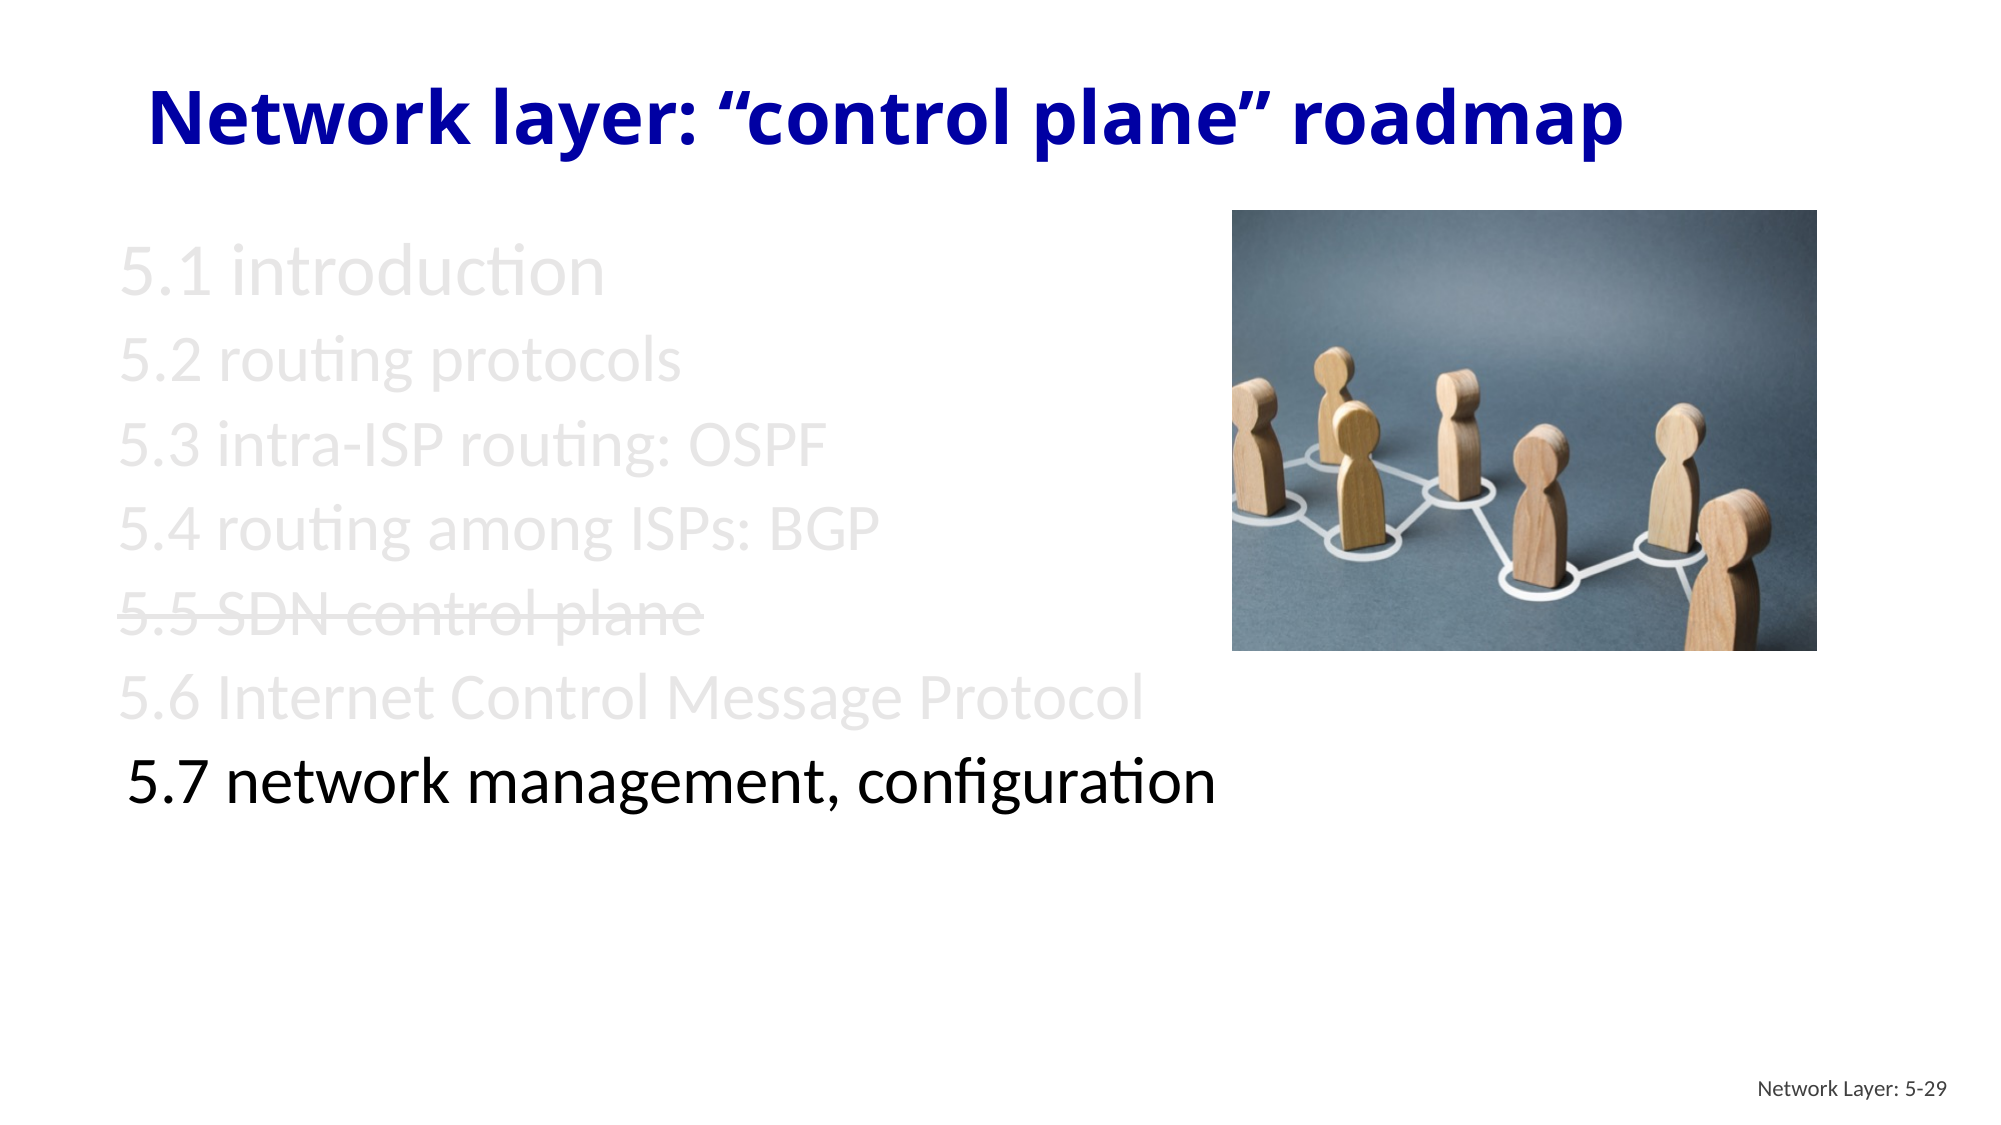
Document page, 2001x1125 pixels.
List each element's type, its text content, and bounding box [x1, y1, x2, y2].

text_box 5.1 introduction 5.2 routing protocols 5.3 intra-ISP routing: OSPF 5.4 routing among ISPs: BGP 5.5 SDN control plane 5.6 Internet Control Message Protocol 5.7 network management, configuration [102, 223, 1324, 1050]
slide_number Network Layer: 5-29 [1512, 1056, 1963, 1117]
title Network layer: “control plane” roadmap [131, 47, 1856, 195]
picture [1232, 210, 1817, 651]
